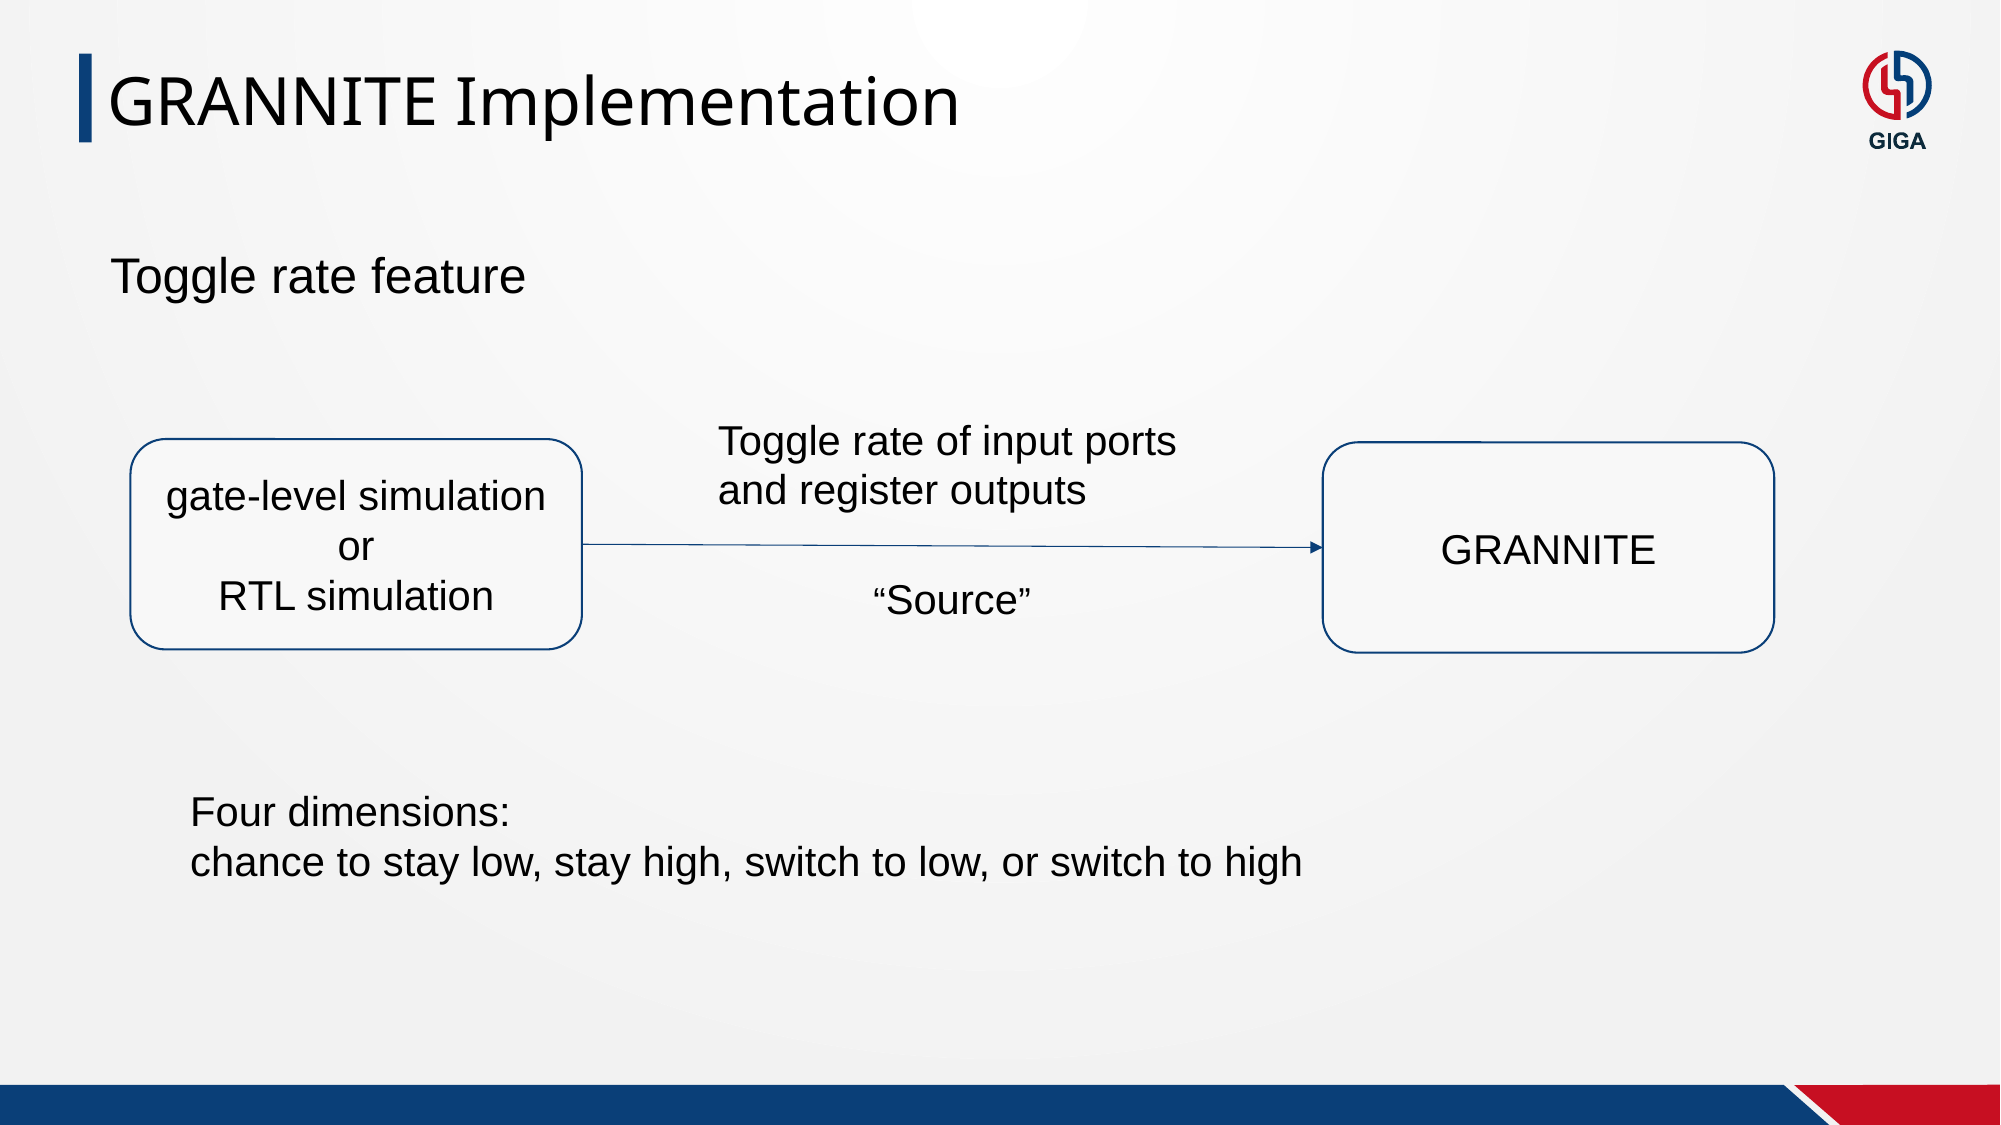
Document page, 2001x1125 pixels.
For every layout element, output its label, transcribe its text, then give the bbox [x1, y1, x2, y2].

text_box GRANNITE Implementation [92, 50, 1443, 146]
text_box gate-level simulation or RTL simulation [129, 437, 583, 651]
text_box GRANNITE [1321, 441, 1776, 654]
text_box “Source” [858, 565, 1046, 631]
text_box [581, 544, 1323, 548]
text_box Toggle rate feature [95, 235, 542, 311]
text_box Four dimensions: chance to stay low, stay high, switch to low, or switch to high [175, 777, 1319, 892]
text_box Toggle rate of input ports and register outputs [703, 405, 1202, 521]
